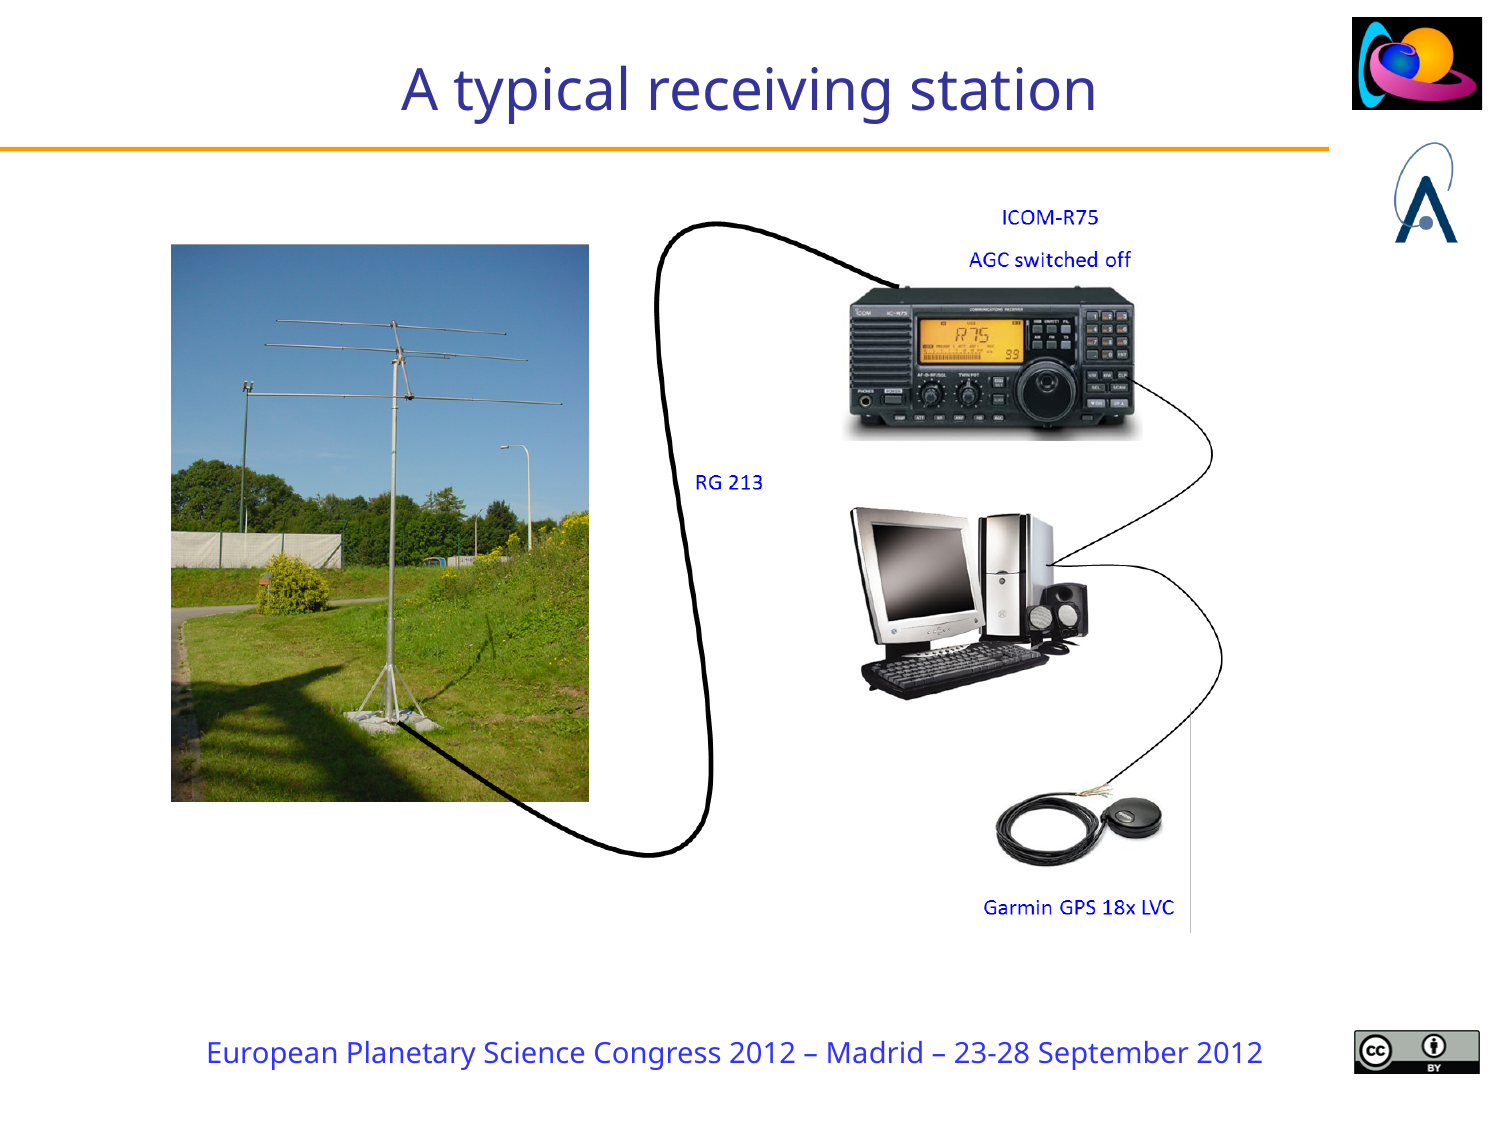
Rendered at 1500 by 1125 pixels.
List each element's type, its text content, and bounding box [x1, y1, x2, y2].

picture [170, 196, 1223, 936]
picture [1352, 17, 1483, 110]
picture [1387, 137, 1465, 251]
title A typical receiving station [75, 45, 1425, 161]
picture [1354, 1030, 1480, 1074]
